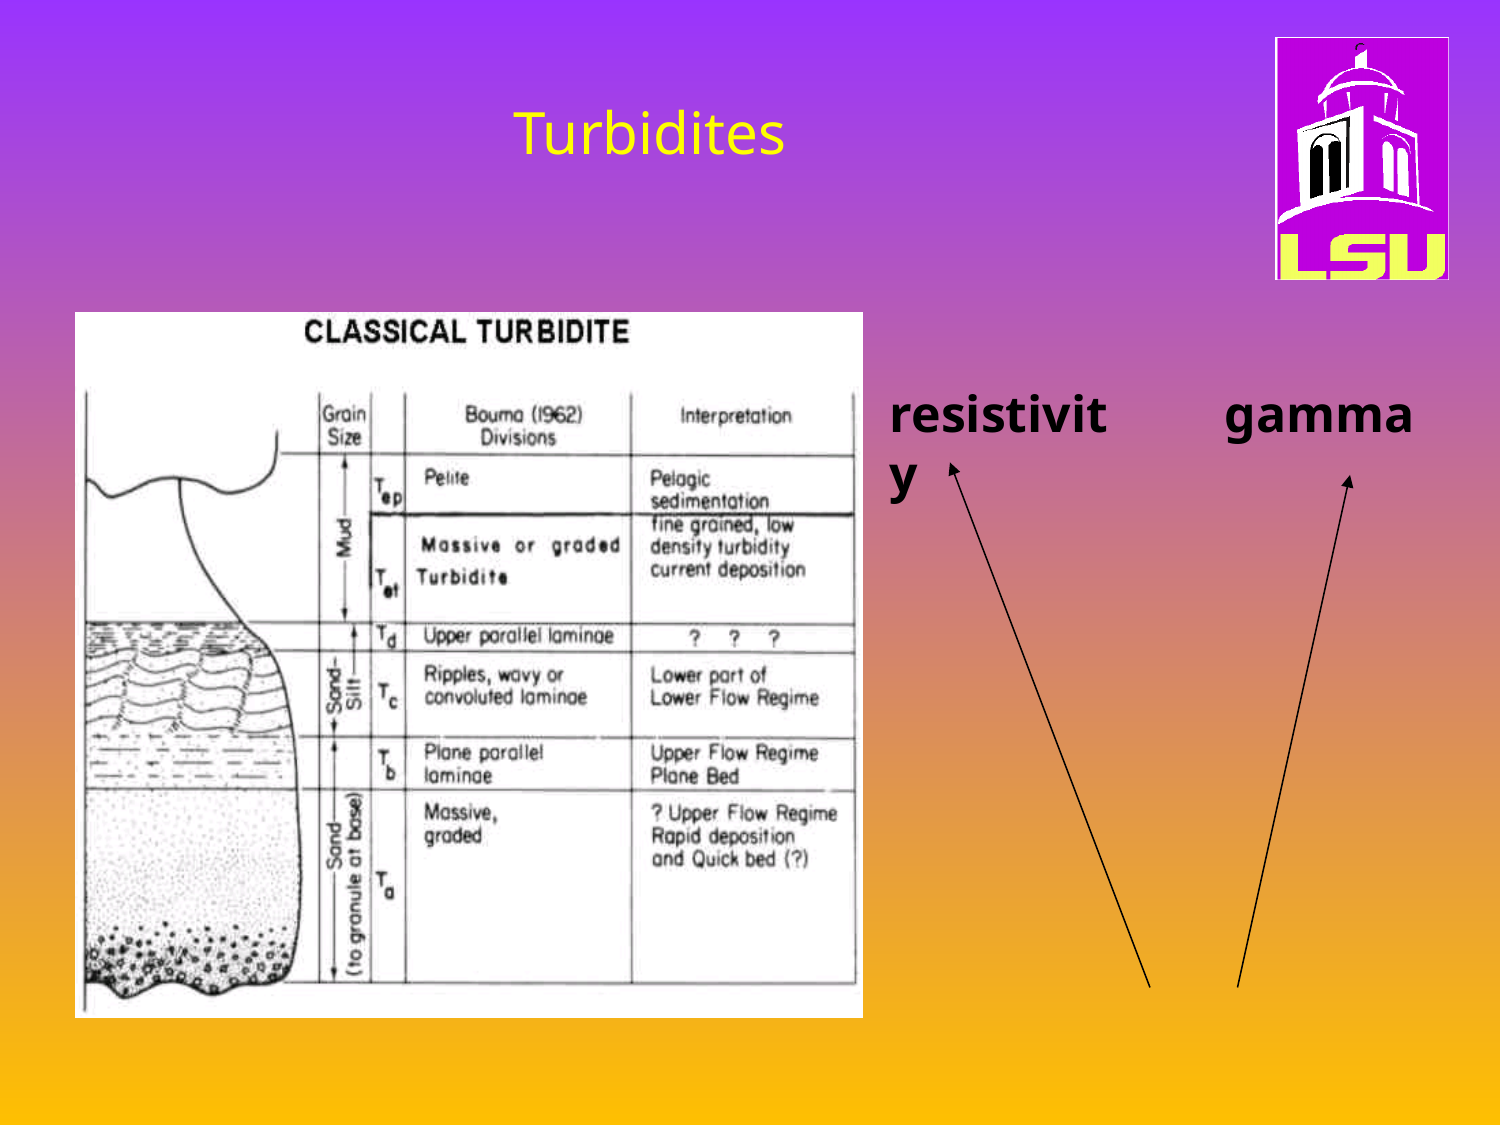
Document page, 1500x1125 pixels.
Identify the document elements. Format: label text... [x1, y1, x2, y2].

picture [1275, 37, 1449, 280]
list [74, 312, 863, 1018]
text_box resistivity [875, 374, 1150, 510]
title Turbidites [74, 49, 1226, 213]
text_box gamma [1210, 374, 1430, 450]
text_box [1237, 474, 1354, 988]
